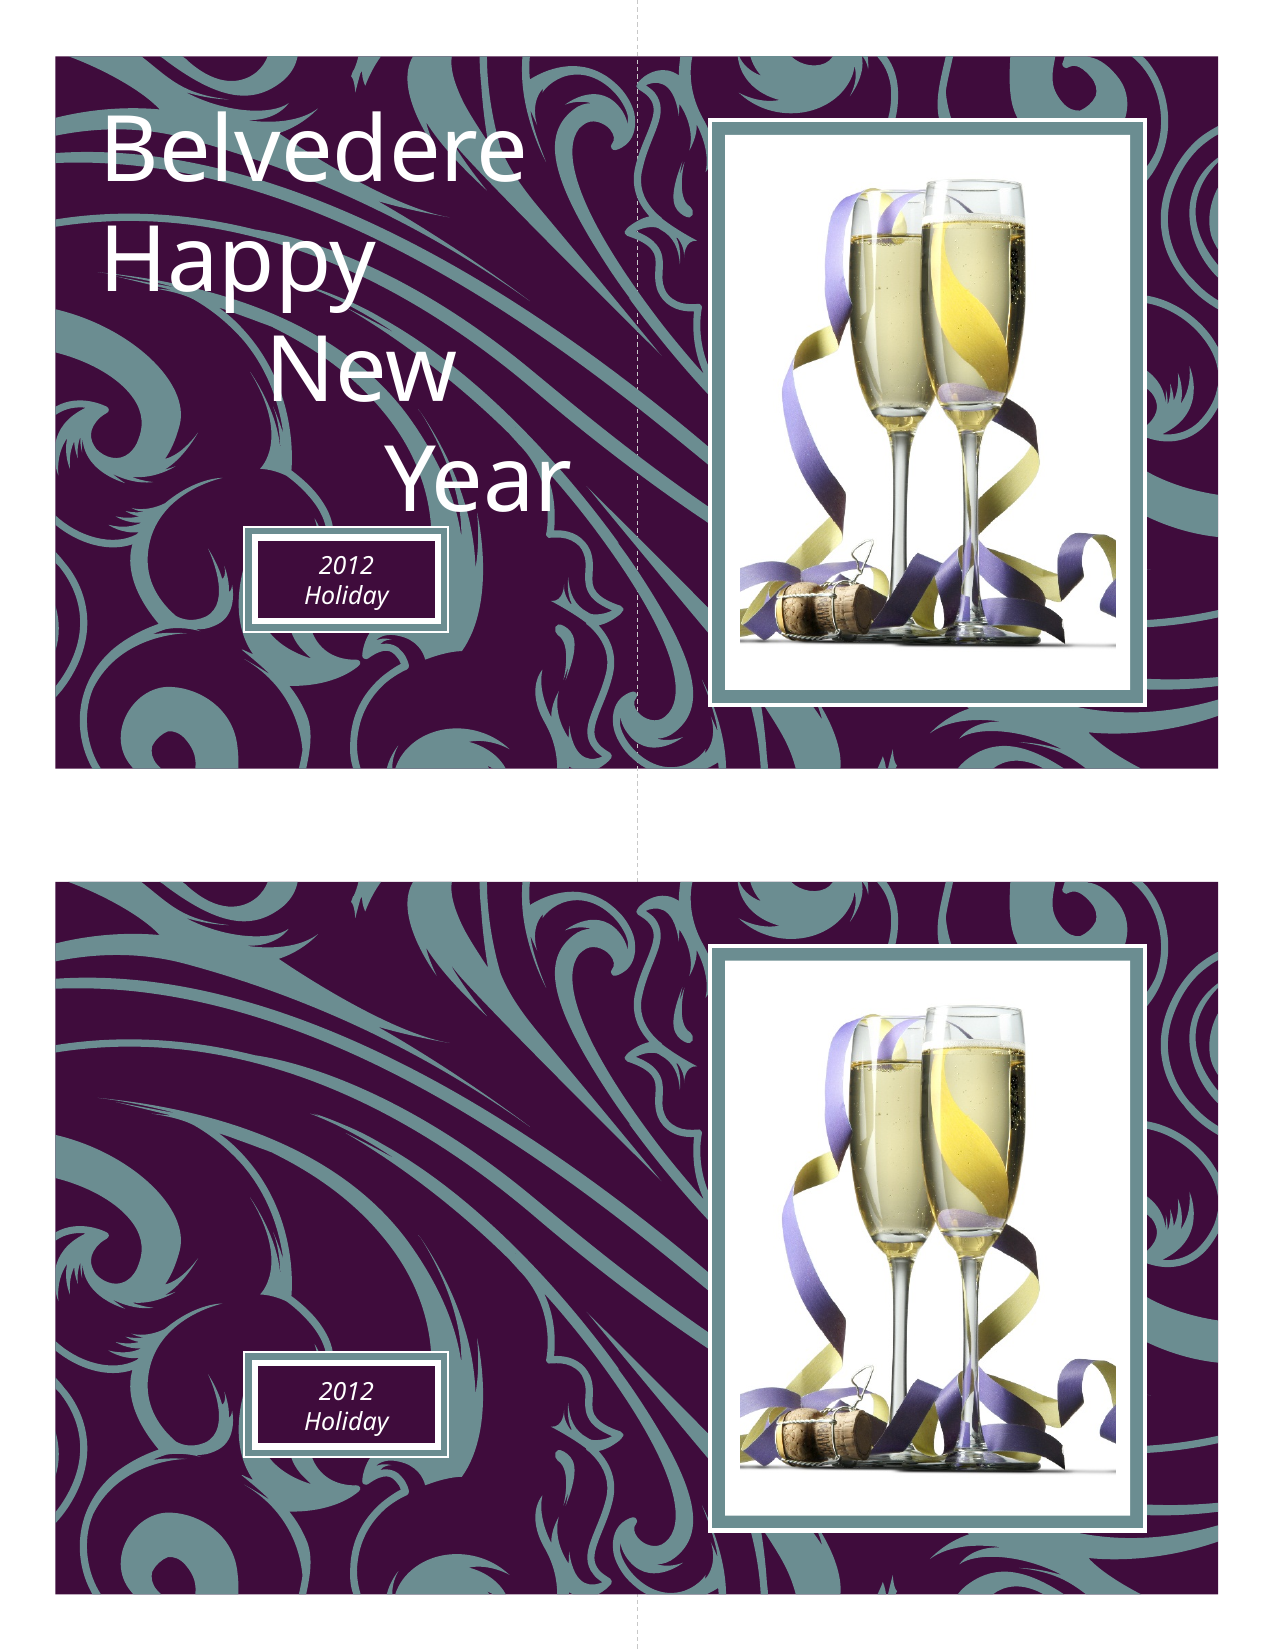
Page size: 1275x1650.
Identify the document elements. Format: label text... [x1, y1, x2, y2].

picture [740, 975, 1116, 1501]
text_box Belvedere Happy New Year [84, 82, 589, 647]
picture [740, 149, 1116, 675]
list 2012 Holiday [258, 1366, 435, 1444]
